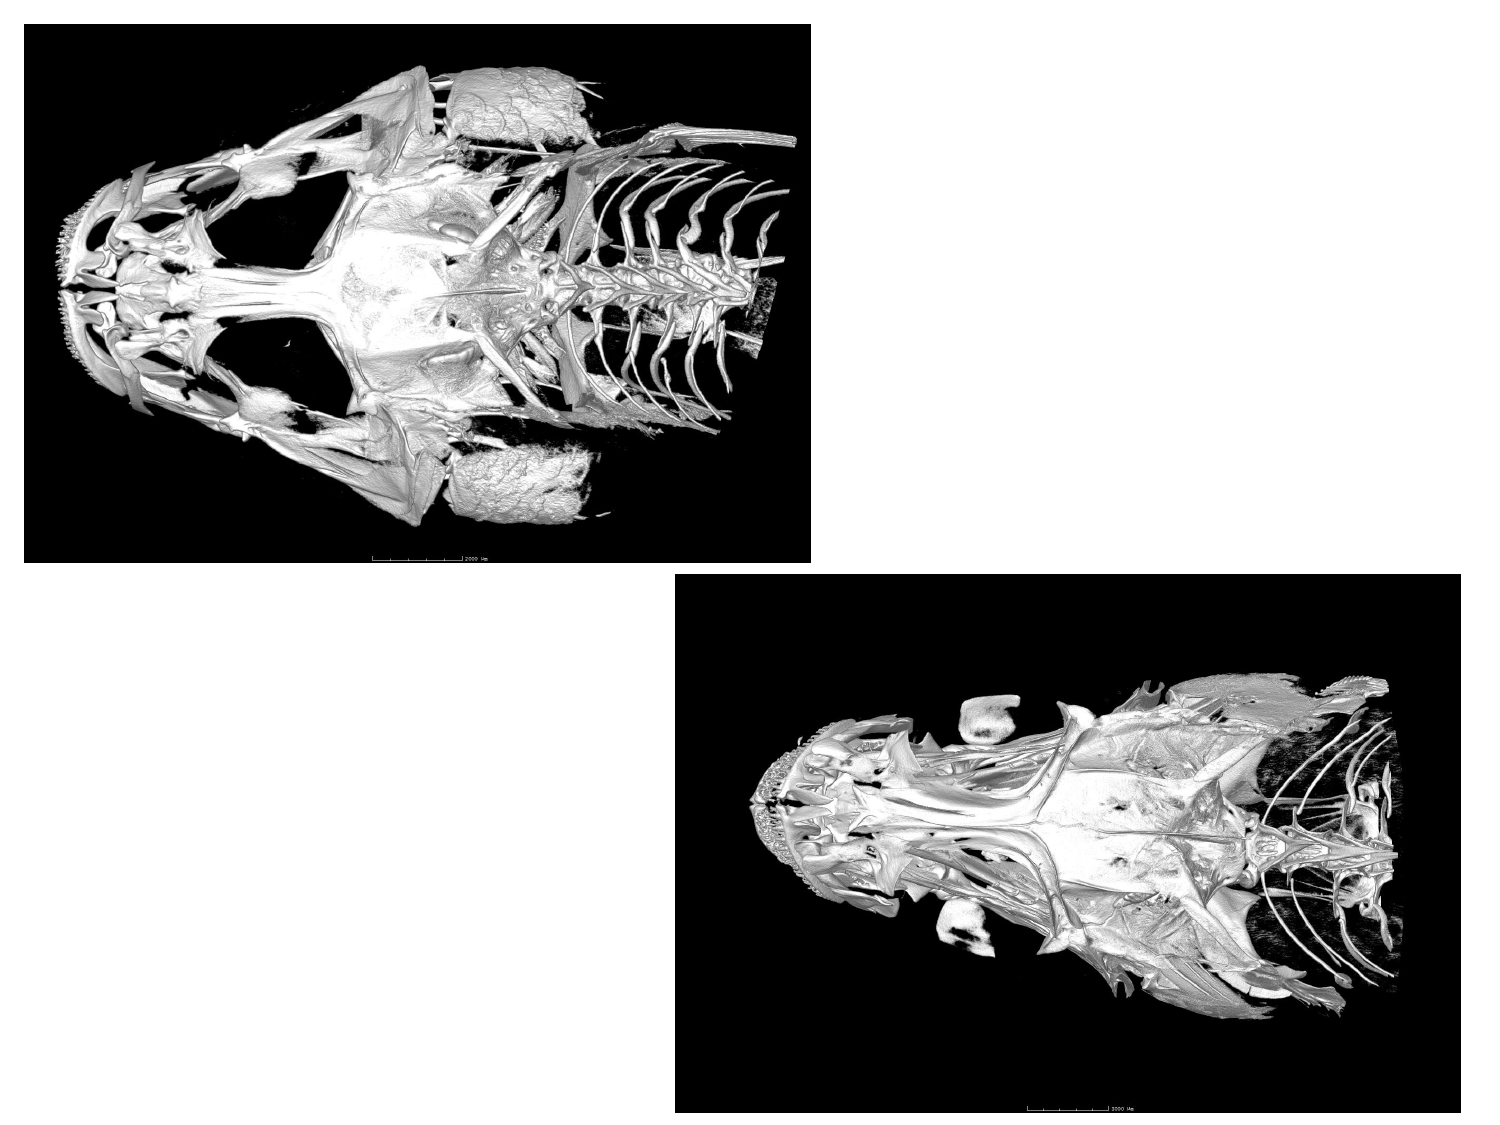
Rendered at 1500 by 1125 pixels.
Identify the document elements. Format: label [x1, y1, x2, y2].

picture [674, 574, 1461, 1113]
picture [24, 24, 811, 563]
